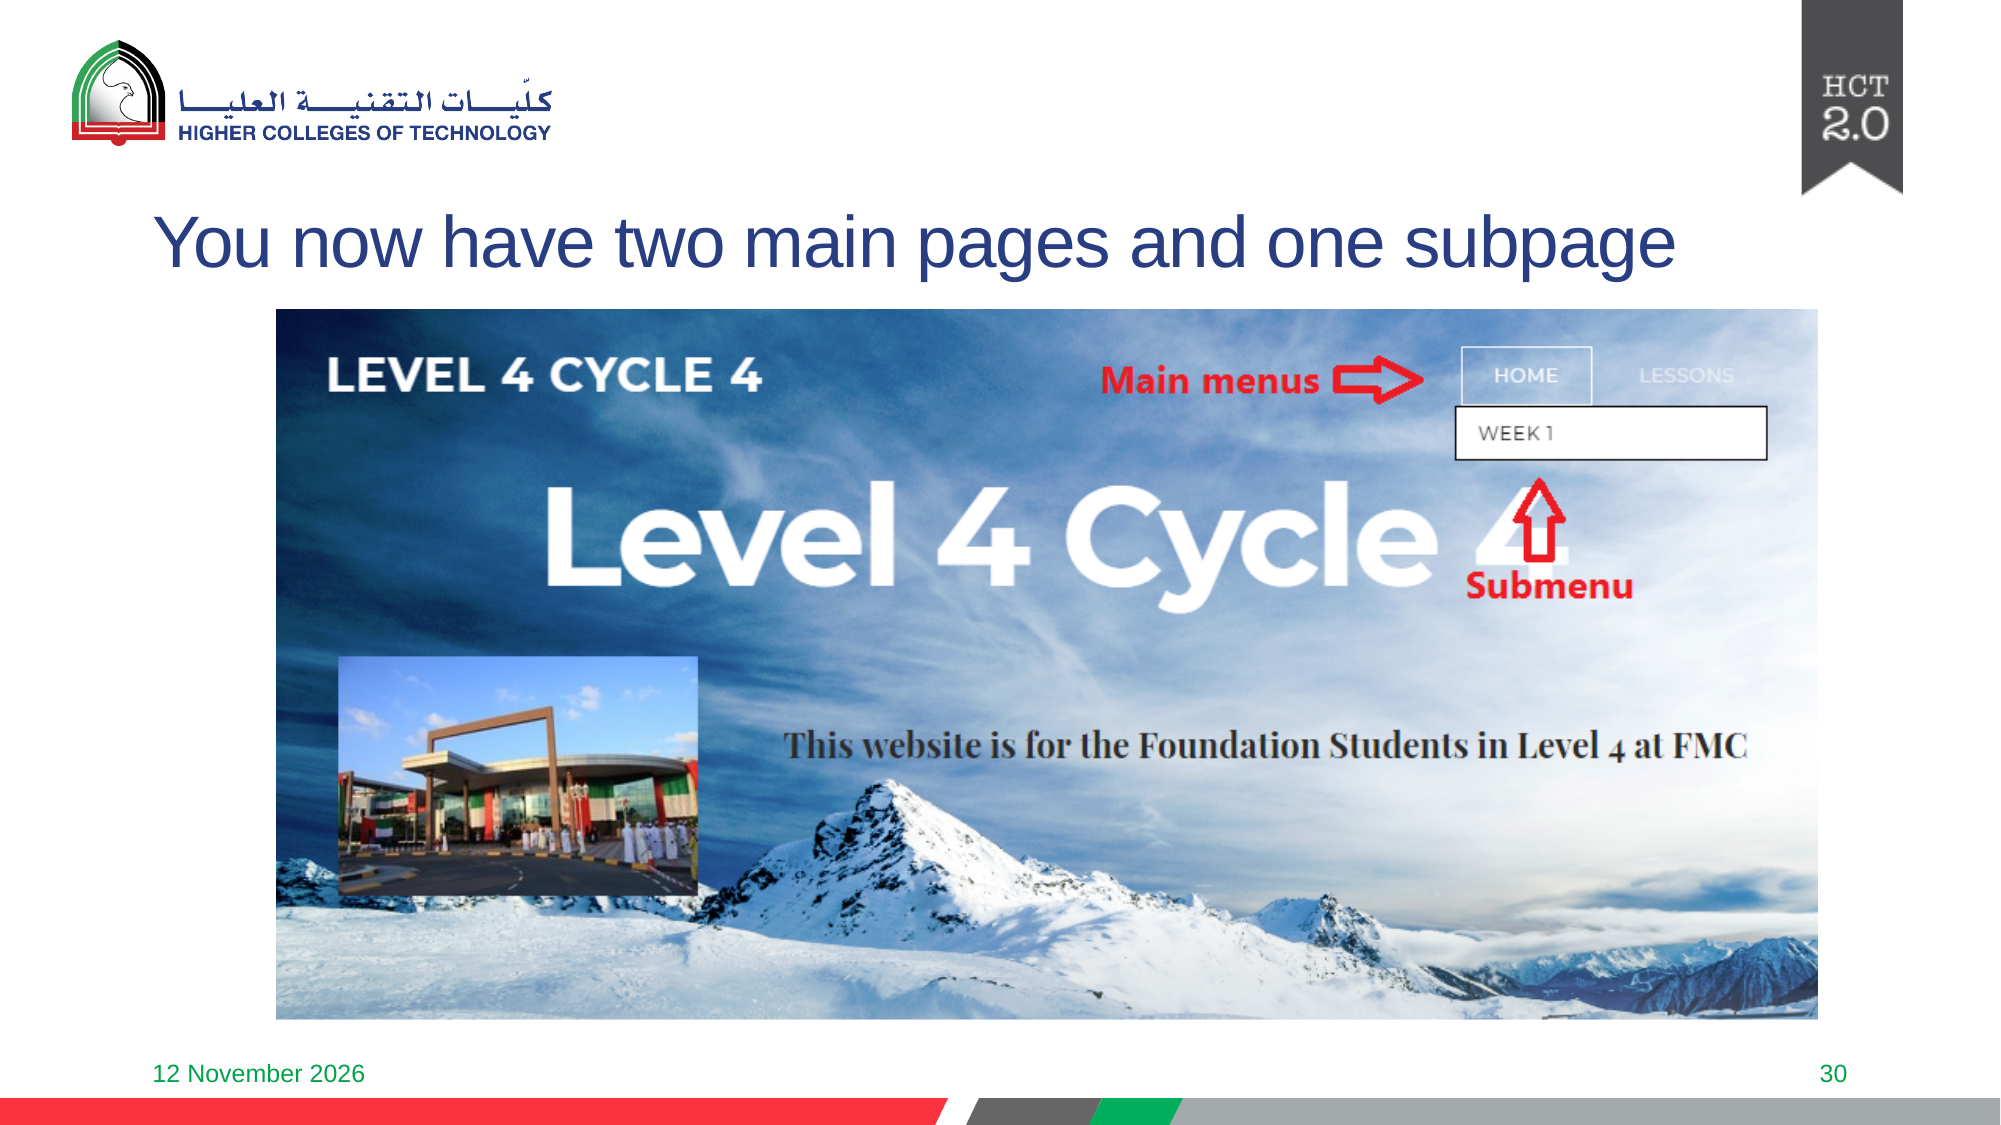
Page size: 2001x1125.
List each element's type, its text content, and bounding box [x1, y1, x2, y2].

picture [72, 40, 552, 146]
slide_number 30 [1325, 1042, 1863, 1103]
title You now have two main pages and one subpage [137, 59, 1863, 290]
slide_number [137, 1042, 675, 1103]
picture [275, 309, 1818, 1024]
